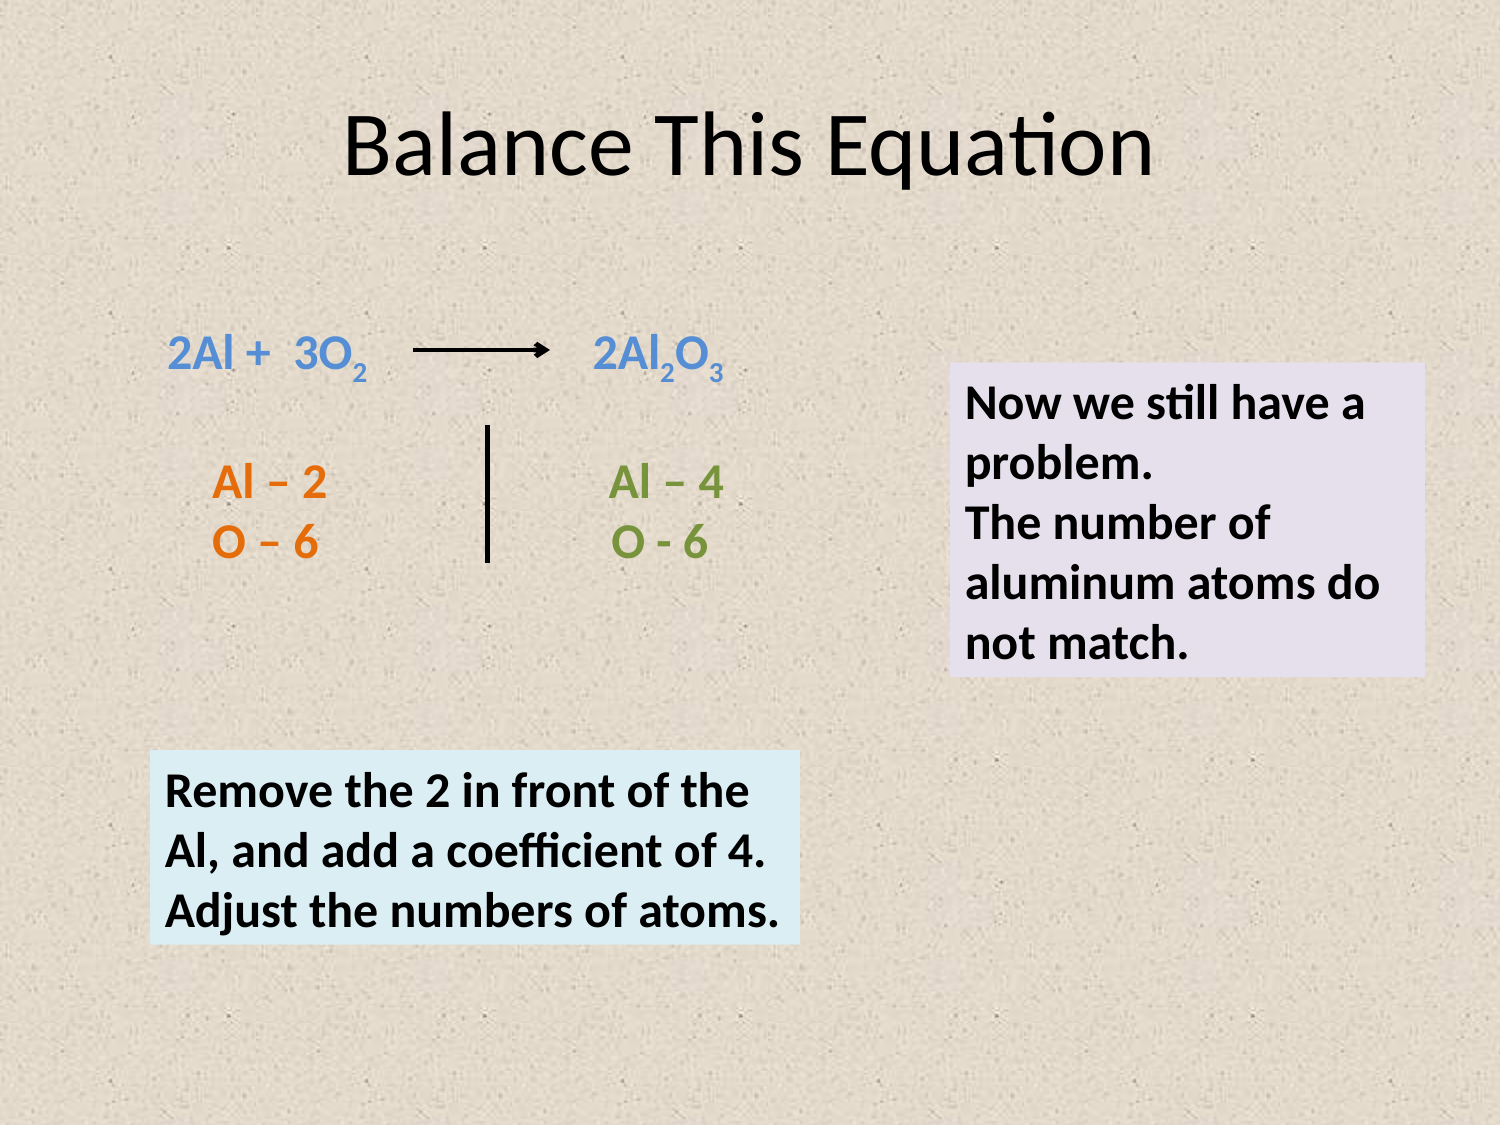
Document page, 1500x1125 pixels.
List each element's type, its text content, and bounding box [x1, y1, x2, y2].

text_box Remove the 2 in front of the Al, and add a coefficient of 4. Adjust the numbers of atoms. [150, 749, 800, 945]
text_box Now we still have a problem. The number of aluminum atoms do not match. [950, 362, 1425, 678]
picture [0, 0, 1500, 1125]
text_box 2Al + 3O2 2Al2O3 Al – 2 Al – 4 O – 6 O - 6 [62, 312, 888, 621]
title Balance This Equation [75, 45, 1425, 233]
